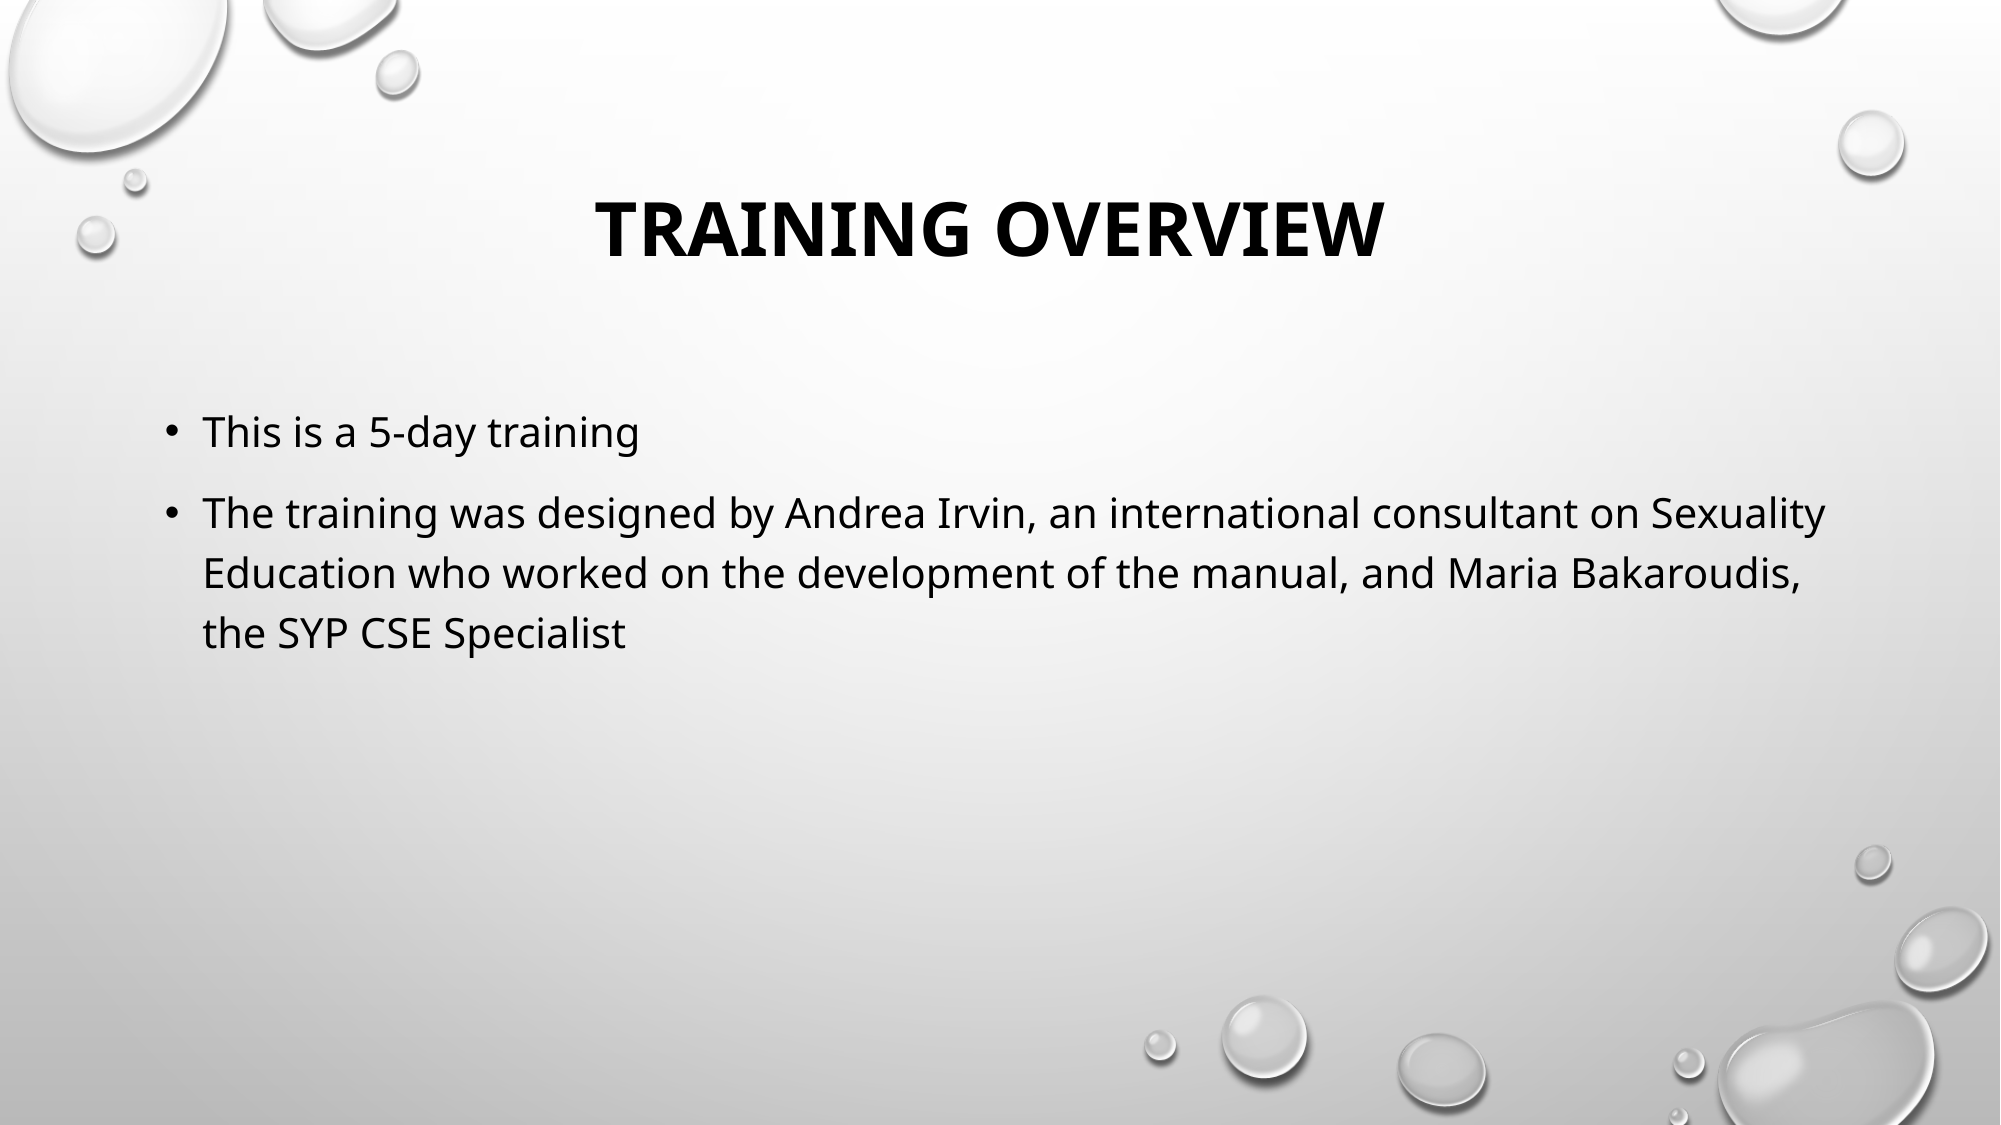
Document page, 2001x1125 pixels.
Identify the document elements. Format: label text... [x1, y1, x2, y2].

picture [0, 0, 2000, 1125]
list This is a 5-day training The training was designed by Andrea Irvin, an international consultant on Sexuality Education who worked on the development of the manual, and Maria Bakaroudis, the SYP CSE Specialist [149, 388, 1850, 950]
title Training Overview [149, 101, 1851, 364]
